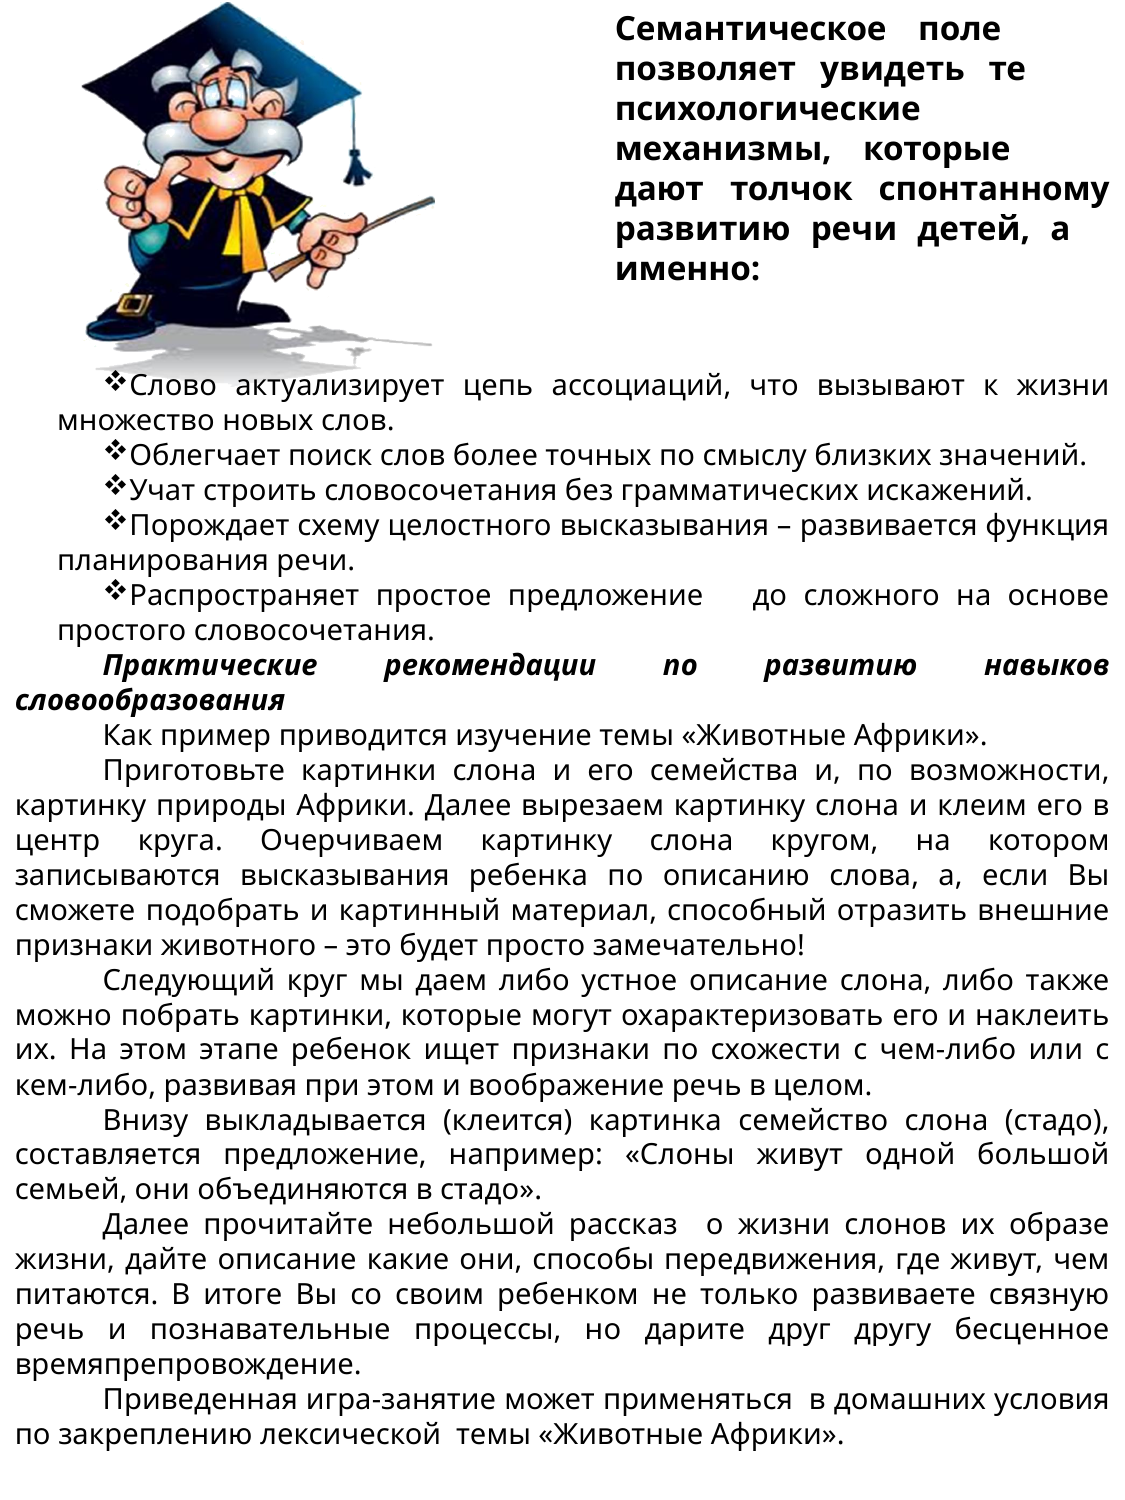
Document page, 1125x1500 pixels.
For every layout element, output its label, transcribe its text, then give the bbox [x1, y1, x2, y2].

text_box Семантическое поле позволяет увидеть те психологические механизмы, которые дают толчок спонтанному развитию речи детей, а именно: Слово актуализирует цепь ассоциаций, что вызывают к жизни множество новых слов. Облегчает поиск слов более точных по смыслу близких значений. Учат строить словосочетания без грамматических искажений. Порождает схему целостного высказывания – развивается функция планирования речи. Распространяет простое предложение до сложного на основе простого словосочетания. Практические рекомендации по развитию навыков словообразования Как пример приводится изучение темы «Животные Африки». Приготовьте картинки слона и его семейства и, по возможности, картинку природы Африки. Далее вырезаем картинку слона и клеим его в центр круга. Очерчиваем картинку слона кругом, на котором записываются высказывания ребенка по описанию слова, а, если Вы сможете подобрать и картинный материал, способный отразить внешние признаки животного – это будет просто замечательно! Следующий круг мы даем либо устное описание слона, либо также можно побрать картинки, которые могут охарактеризовать его и наклеить их. На этом этапе ребенок ищет признаки по схожести с чем-либо или с кем-либо, развивая при этом и воображение речь в целом. Внизу выкладывается (клеится) картинка семейство слона (стадо), составляется предложение, например: «Слоны живут одной большой семьей, они объединяются в стадо». Далее прочитайте небольшой рассказ о жизни слонов их образе жизни, дайте описание какие они, способы передвижения, где живут, чем питаются. В итоге Вы со своим ребенком не только развиваете связную речь и познавательные процессы, но дарите друг другу бесценное времяпрепровождение. Приведенная игра-занятие может применяться в домашних условия по закреплению лексической темы «Животные Африки». [0, 0, 1125, 1500]
picture [0, 0, 458, 387]
